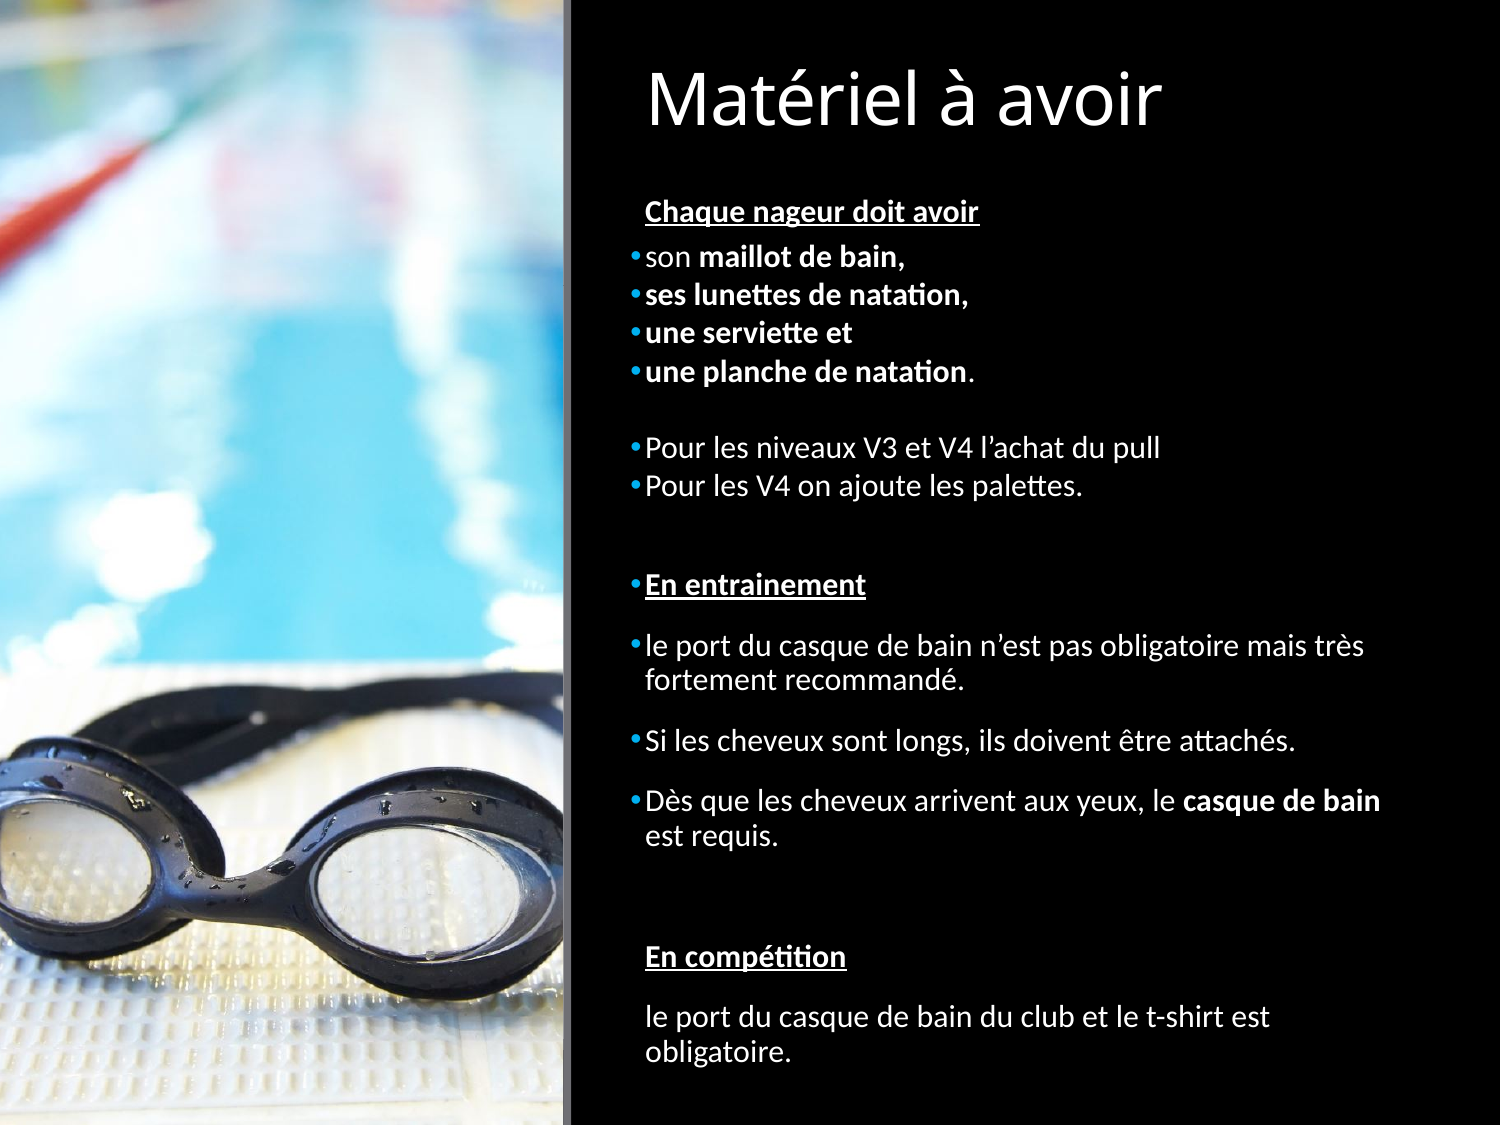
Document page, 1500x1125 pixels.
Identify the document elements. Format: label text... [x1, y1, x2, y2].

text_box [572, 0, 1500, 1125]
list Chaque nageur doit avoir son maillot de bain, ses lunettes de natation, une serviette et une planche de natation. Pour les niveaux V3 et V4 l’achat du pull Pour les V4 on ajoute les palettes. En entrainement le port du casque de bain n’est pas obligatoire mais très fortement recommandé. Si les cheveux sont longs, ils doivent être attachés. Dès que les cheveux arrivent aux yeux, le casque de bain est requis. En compétition le port du casque de bain du club et le t-shirt est obligatoire. [630, 187, 1411, 1079]
picture [0, 0, 564, 1125]
title Matériel à avoir [630, 45, 1411, 149]
